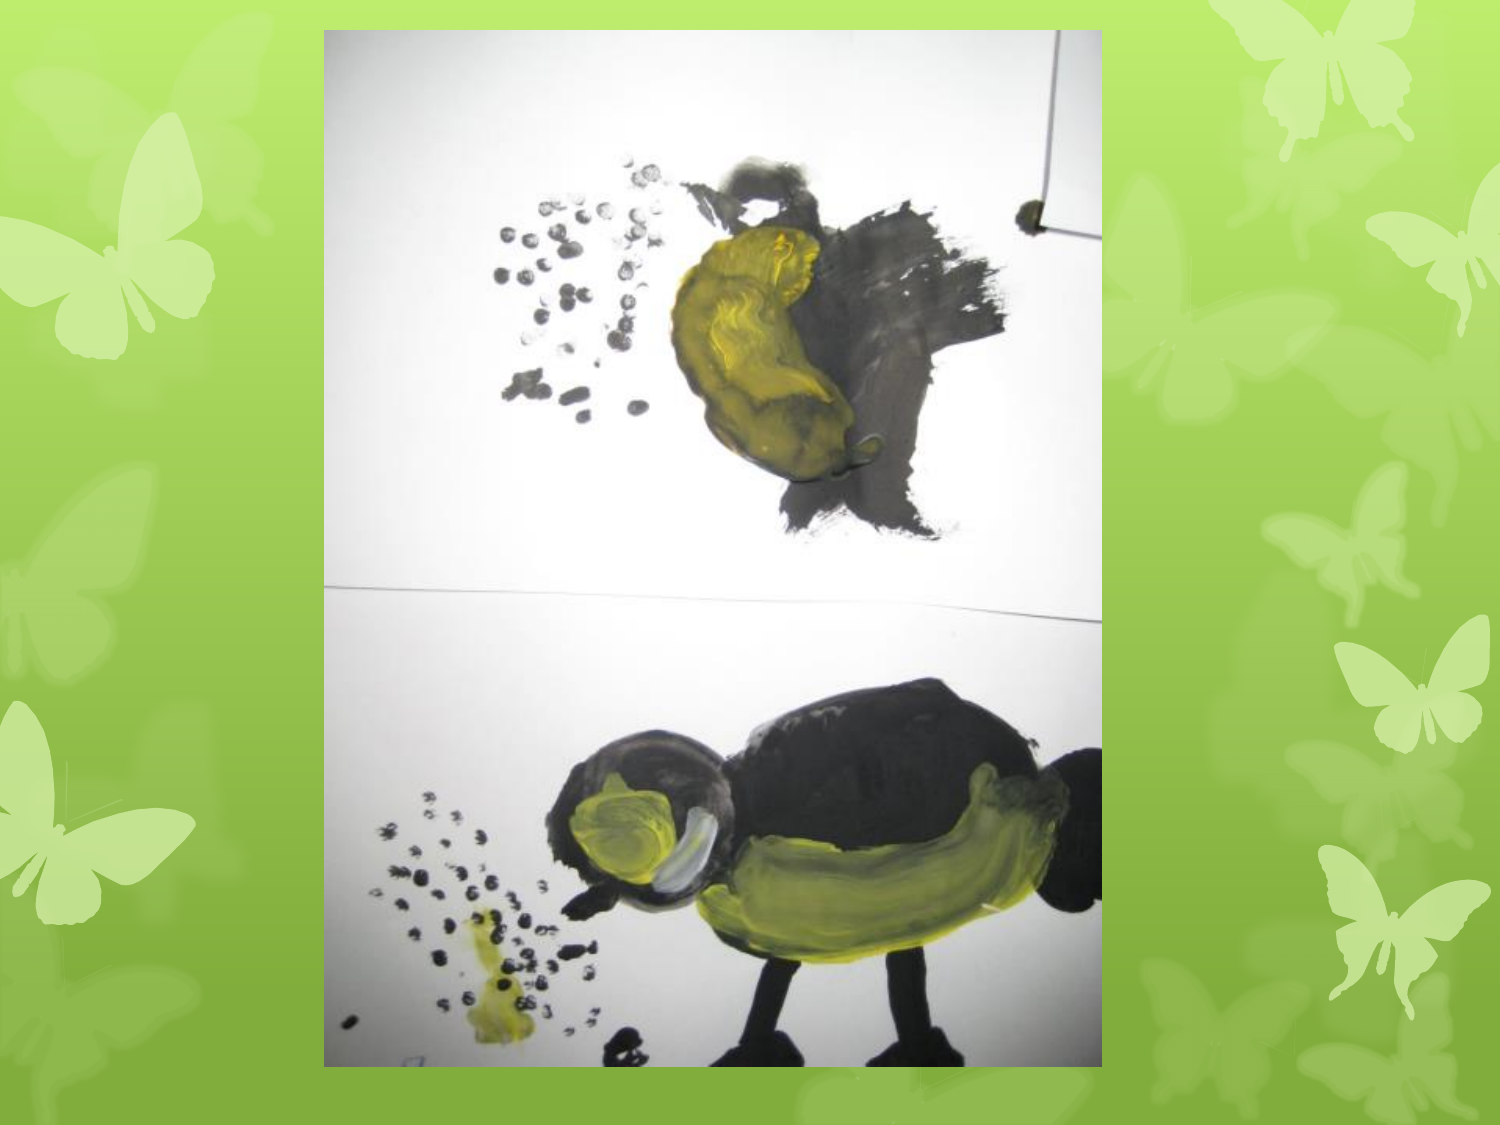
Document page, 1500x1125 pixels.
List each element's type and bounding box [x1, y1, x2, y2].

picture [324, 30, 1102, 1067]
